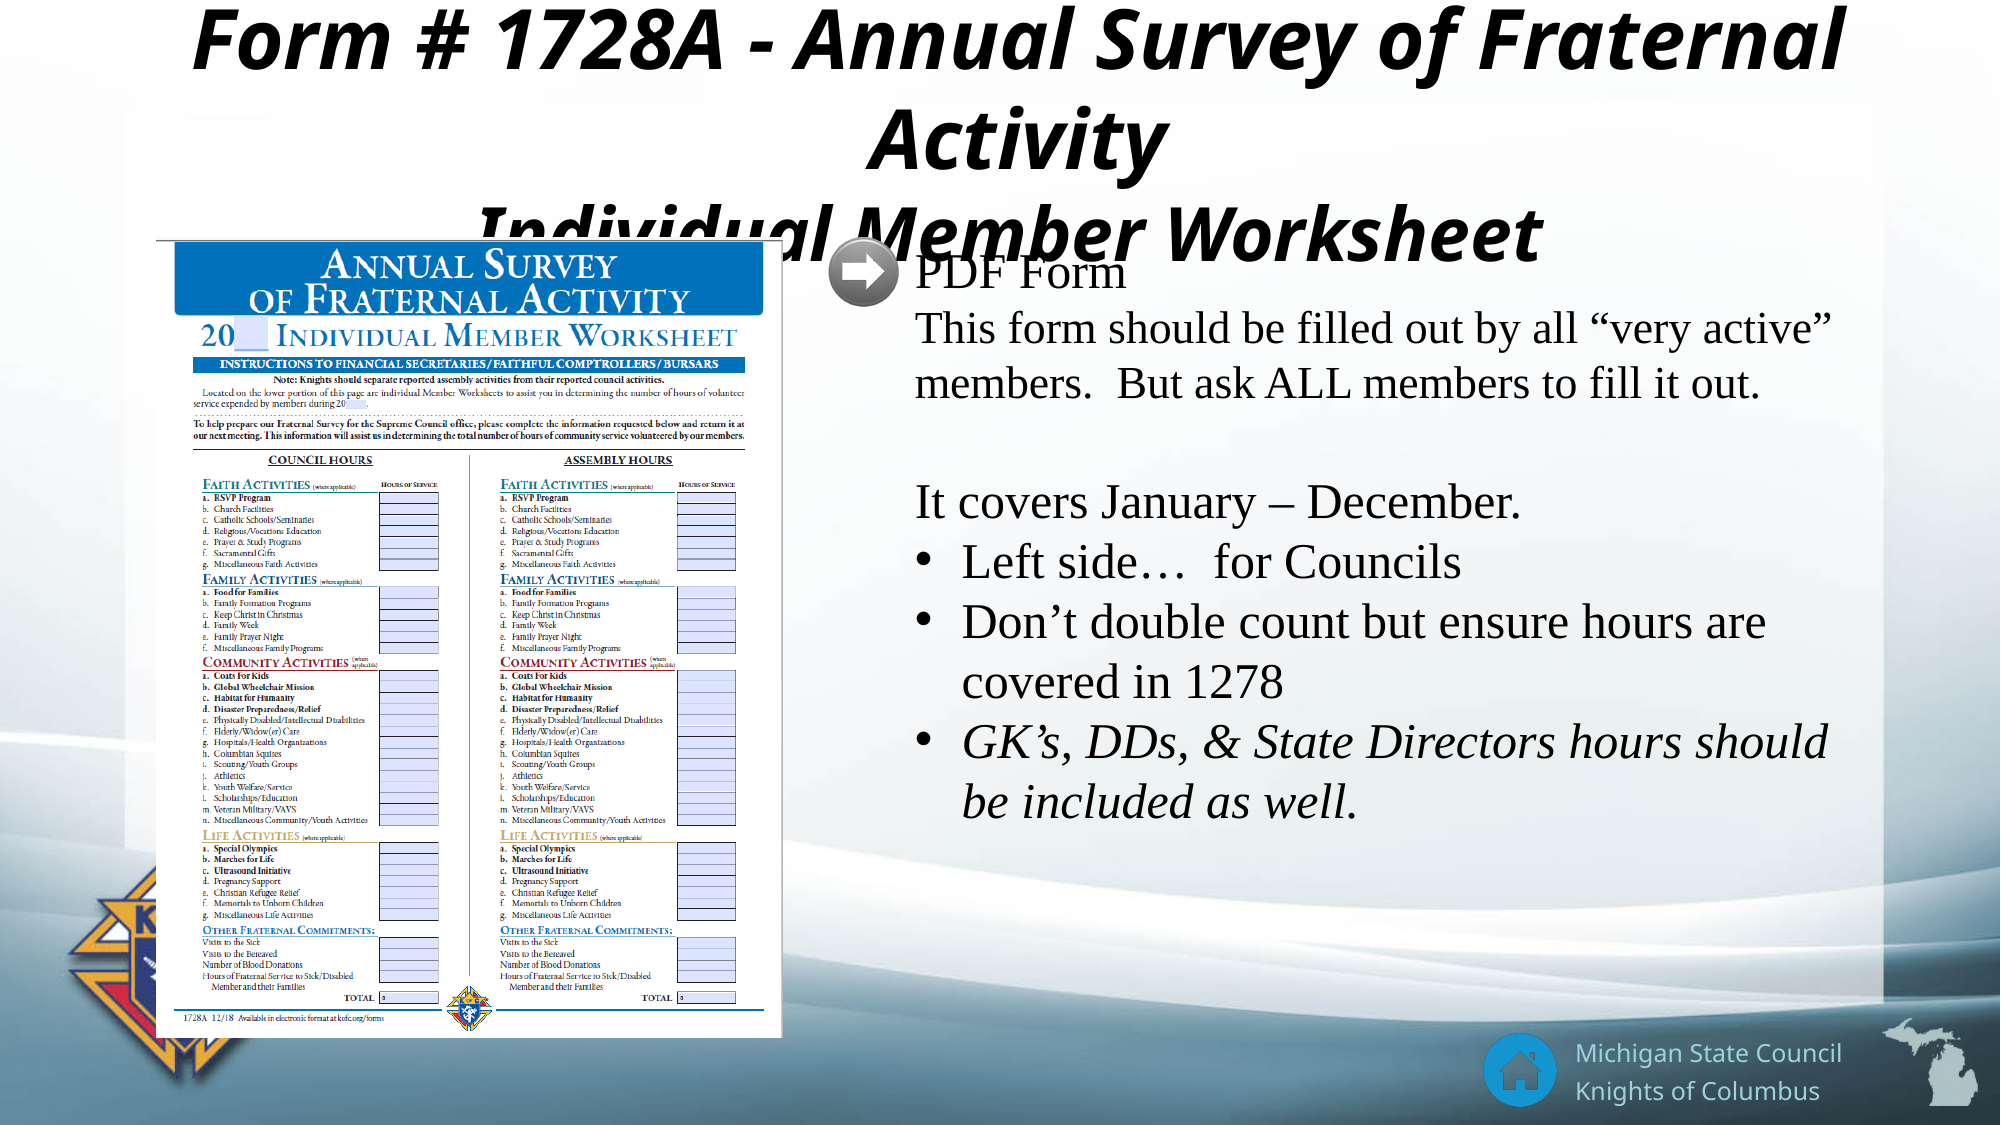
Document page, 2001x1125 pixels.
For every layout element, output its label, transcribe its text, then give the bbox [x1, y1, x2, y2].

title Form # 1728A - Annual Survey of Fraternal Activity Individual Member Worksheet [74, 37, 1963, 226]
text_box PDF Form This form should be filled out by all “very active” members. But ask ALL members to fill it out. It covers January – December. Left side… for Councils Don’t double count but ensure hours are covered in 1278 GK’s, DDs, & State Directors hours should be included as well. [900, 230, 1900, 836]
picture [0, 0, 2000, 1125]
